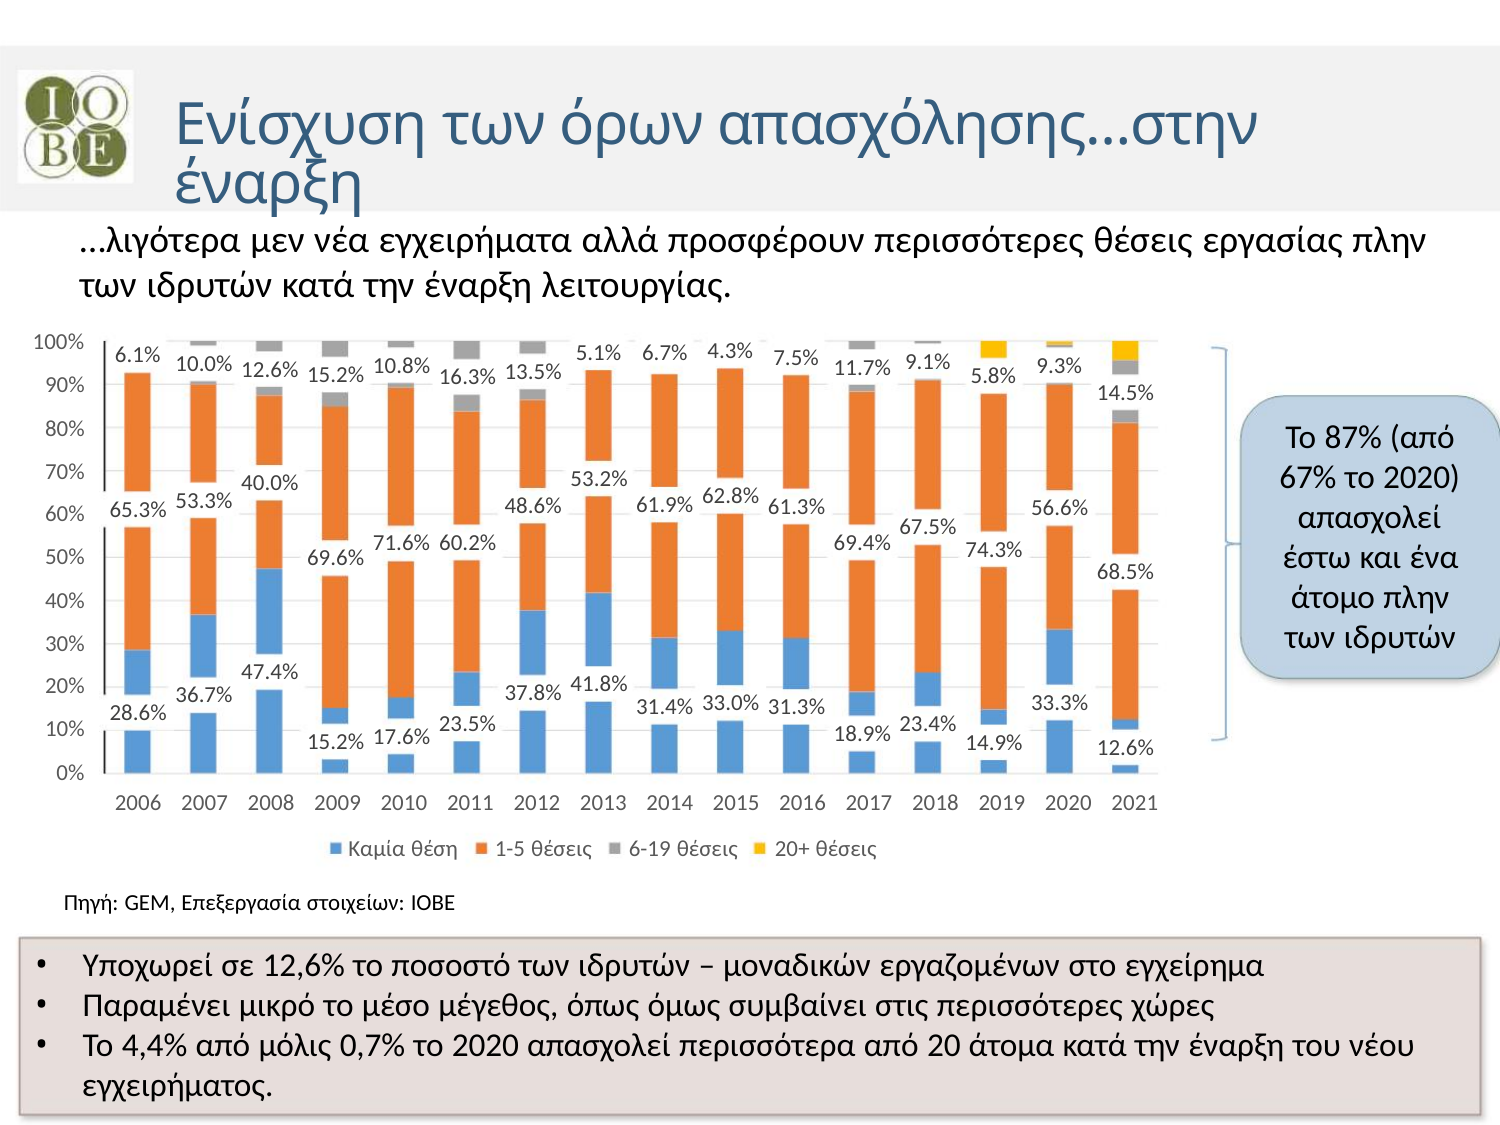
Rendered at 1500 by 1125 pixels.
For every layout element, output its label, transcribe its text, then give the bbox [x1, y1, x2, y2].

text_box • Υποχωρεί σε 12,6% το ποσοστό των ιδρυτών – μοναδικών εργαζομένων στο εγχείρημα • Παραμένει μικρό το μέσο μέγεθος, όπως όμως συμβαίνει στις περισσότερες χώρες • Το 4,4% από μόλις 0,7% το 2020 απασχολεί περισσότερα από 20 άτομα κατά την έναρξη του νέου εγχειρήματος. [35, 945, 1439, 1104]
text_box 18.9% [833, 722, 916, 746]
text_box 13.5% [504, 361, 587, 384]
text_box 11.7% [833, 356, 916, 380]
text_box 68.5% 12.6% [1096, 561, 1179, 760]
text_box έστω και ένα άτομο πλην των ιδρυτών [1282, 542, 1484, 656]
text_box 33.0% [702, 692, 785, 716]
text_box 53.2% 61.9% [570, 468, 719, 518]
text_box 7.5% [773, 347, 844, 371]
text_box 40.0% [241, 472, 324, 496]
text_box 67.5% [899, 516, 982, 540]
text_box [0, 0, 1500, 1125]
text_box 33.3% [1031, 691, 1114, 715]
text_box 4.3% [707, 340, 778, 364]
text_box 9.1% [904, 351, 976, 375]
text_box 65.3% [109, 498, 192, 522]
text_box 5.8% [970, 365, 1042, 389]
text_box 5.1% 6.7% [575, 341, 712, 365]
text_box 69.4% [833, 532, 916, 555]
text_box 2006 2007 2008 2009 2010 2011 2012 2013 2014 2015 2016 2017 2018 2019 2020 2021 Καμία θέση 1-5 θέσεις 6-19 θέσεις 20+ θέσεις Πηγή: GEM, Επεξεργασία στοιχείων: ΙΟΒΕ [63, 792, 1174, 916]
text_box 100% [32, 331, 109, 355]
text_box 61.3% [767, 495, 850, 519]
text_box 37.8% [504, 682, 587, 706]
text_box …λιγότερα μεν νέα εγχειρήματα αλλά προσφέρουν περισσότερες θέσεις εργασίας πλην των ιδρυτών κατά την έναρξη λειτουργίας. [79, 222, 1446, 306]
text_box 47.4% [241, 661, 324, 685]
text_box 14.5% [1096, 381, 1179, 405]
text_box 6.1% [115, 344, 186, 368]
text_box 74.3% [965, 538, 1048, 562]
text_box 12.6% [241, 358, 324, 382]
text_box 41.8% 31.4% [570, 673, 719, 719]
text_box 9.3% [1036, 354, 1107, 378]
text_box 14.9% [965, 731, 1048, 755]
text_box 10.0% 53.3% [175, 353, 258, 513]
text_box Ενίσχυση των όρων απασχόλησης…στην έναρξη [174, 98, 1280, 215]
text_box 17.6% [372, 725, 455, 749]
text_box 56.6% [1031, 497, 1114, 521]
text_box 10.8% [372, 354, 455, 378]
text_box 48.6% [504, 495, 587, 519]
text_box 31.3% [767, 696, 850, 720]
text_box 15.2% 69.6% 15.2% [307, 364, 390, 754]
text_box 62.8% [702, 485, 785, 509]
text_box 23.4% [899, 713, 982, 737]
text_box 16.3% [438, 366, 521, 390]
text_box 36.7% [175, 684, 258, 708]
text_box 23.5% [438, 712, 521, 736]
text_box 90% 80% 70% 60% 50% 40% 30% 20% 10% 0% [45, 374, 110, 785]
text_box Το 87% (από 67% το 2020) απασχολεί [1279, 422, 1486, 536]
text_box 28.6% [109, 701, 192, 725]
text_box 71.6% 60.2% [372, 532, 521, 555]
